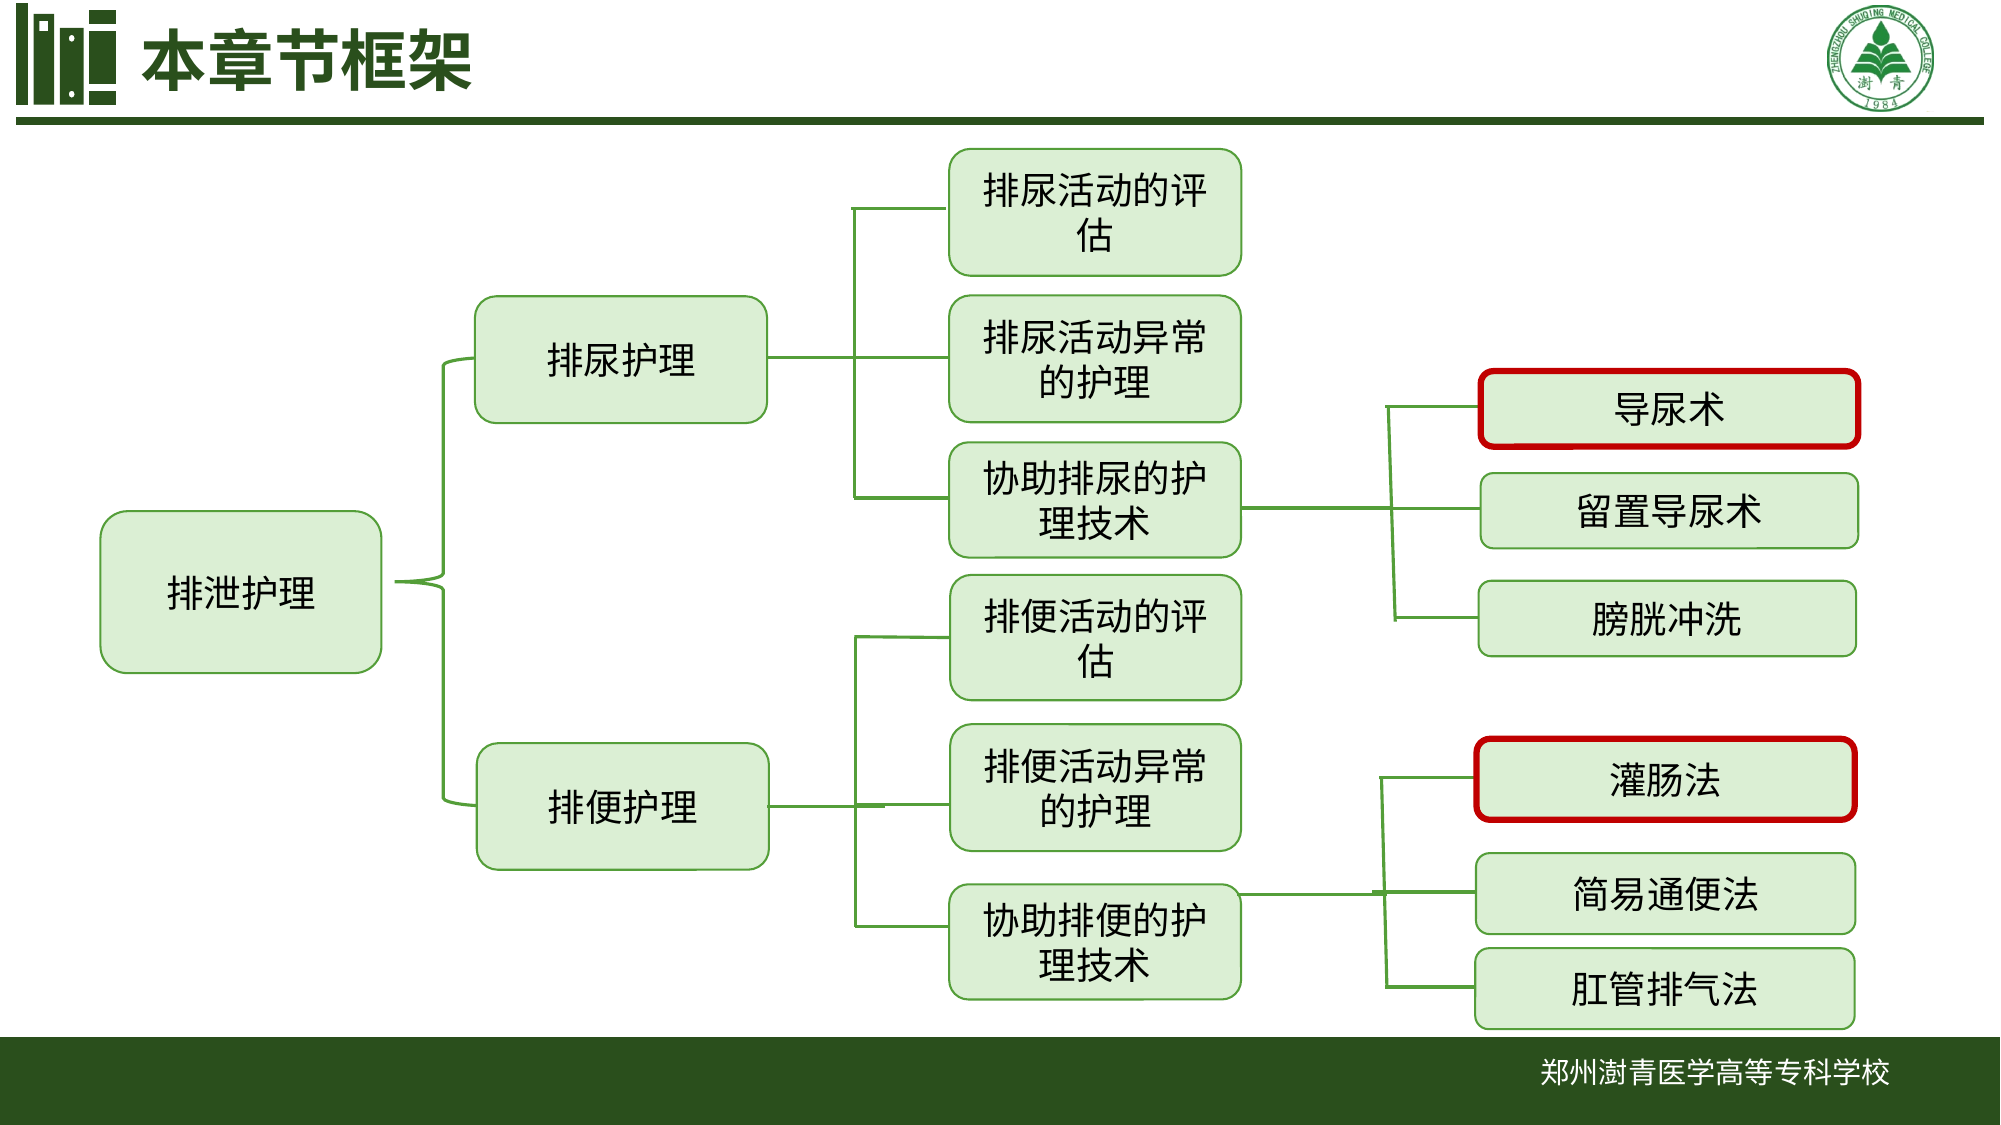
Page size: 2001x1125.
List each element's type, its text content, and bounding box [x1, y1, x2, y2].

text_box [1236, 738, 1856, 1030]
title 本章节框架 [125, 0, 1926, 84]
picture [1827, 5, 1934, 112]
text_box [100, 148, 1242, 1000]
slide_number 郑州澍青医学高等专科学校 [1431, 1046, 2000, 1116]
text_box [1240, 371, 1859, 657]
